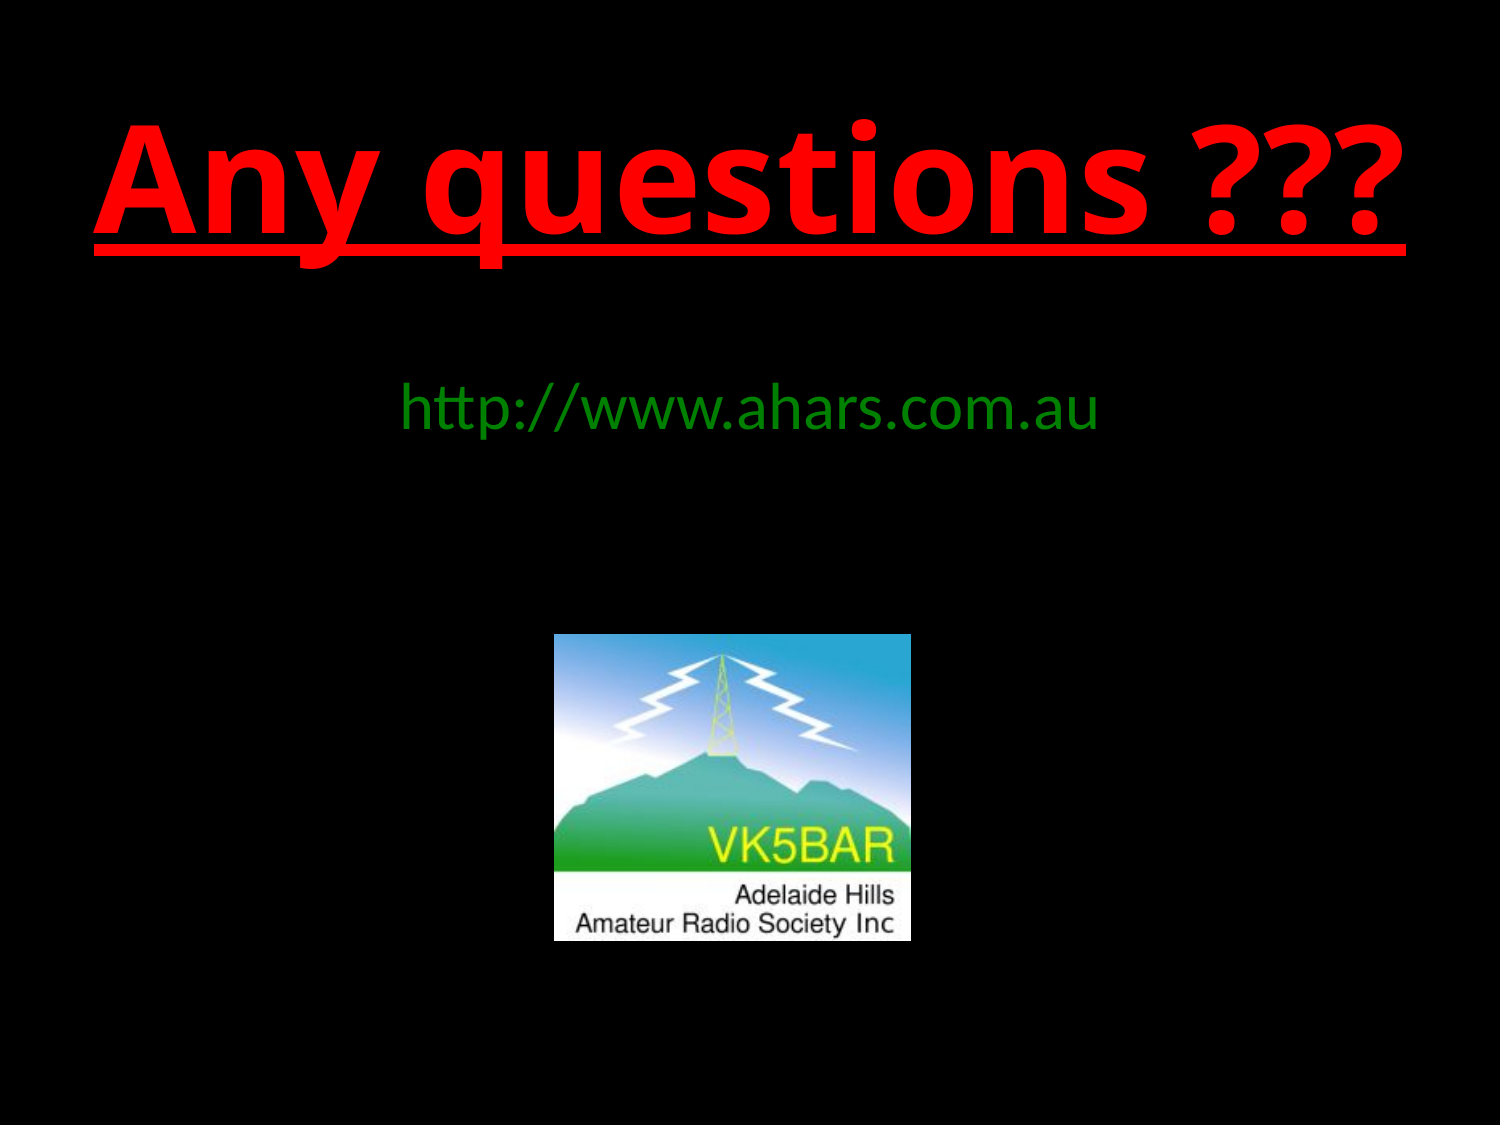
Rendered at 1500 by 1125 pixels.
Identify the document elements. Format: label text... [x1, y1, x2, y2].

picture [553, 634, 911, 942]
title Any questions ??? [75, 79, 1425, 262]
list http://www.ahars.com.au [75, 262, 1425, 1005]
